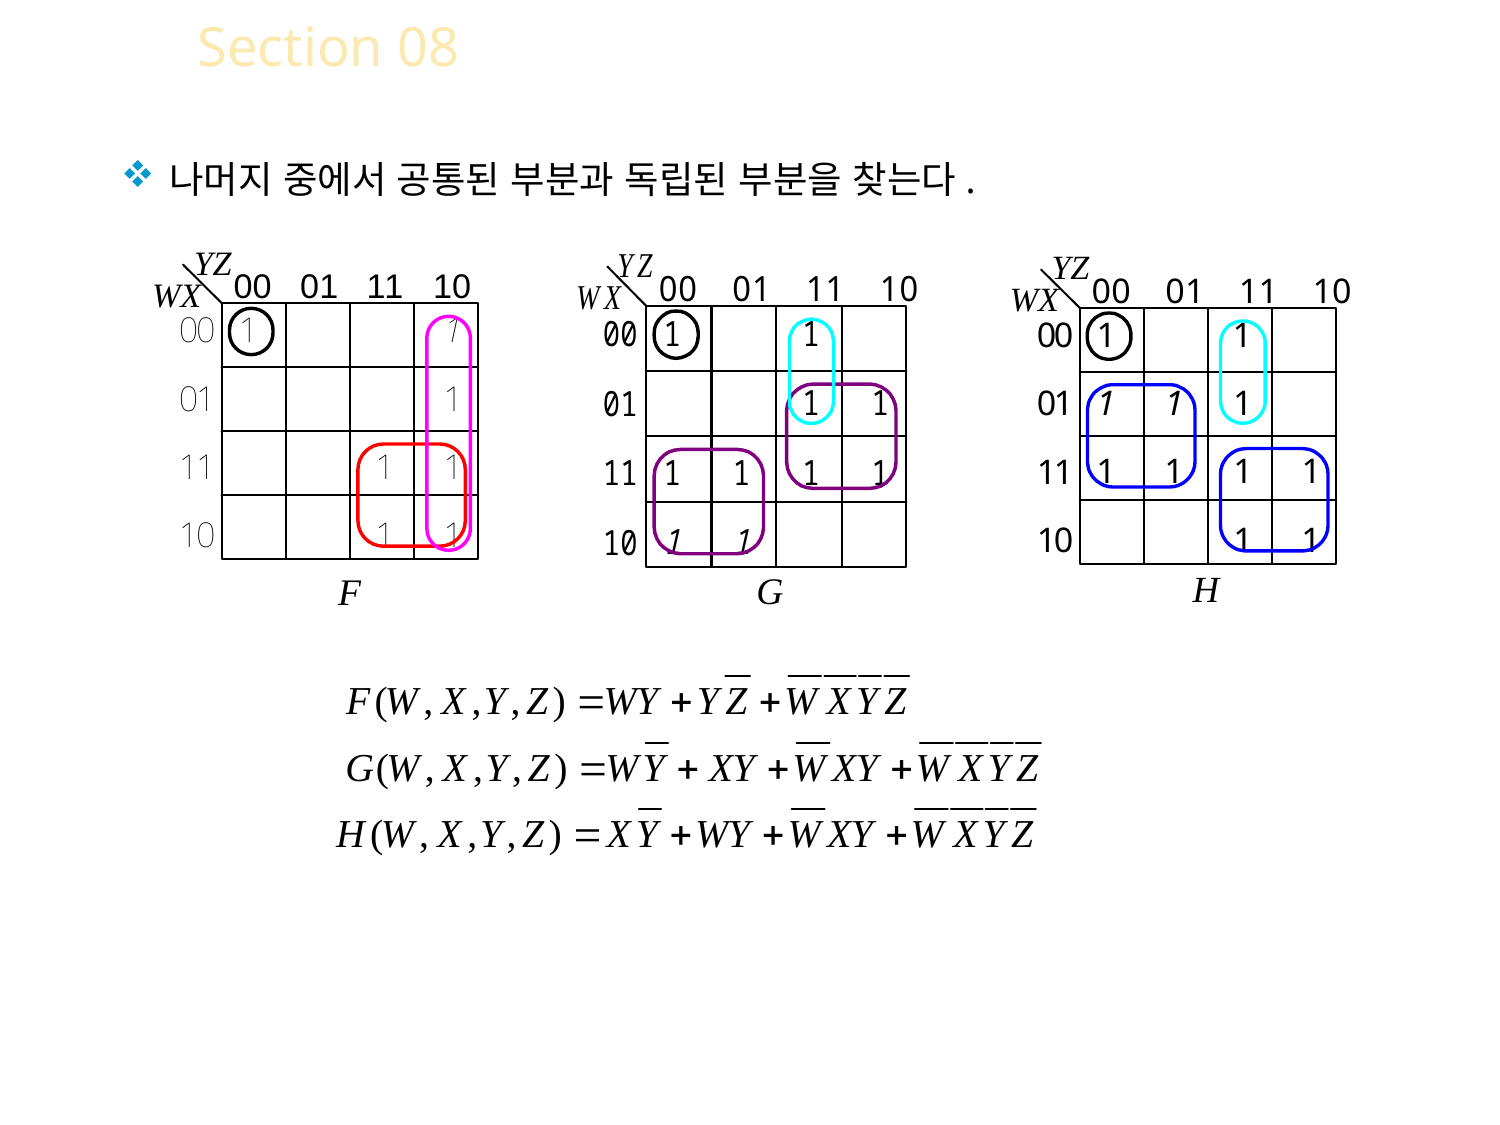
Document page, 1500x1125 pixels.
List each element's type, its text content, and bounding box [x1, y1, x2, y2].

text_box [327, 799, 1046, 868]
list 나머지 중에서 공통된 부분과 독립된 부분을 찾는다. [75, 148, 1450, 982]
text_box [994, 245, 1370, 572]
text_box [1184, 579, 1233, 611]
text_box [137, 241, 512, 567]
text_box Section 08 여러 개의 출력함수 [183, 9, 1417, 82]
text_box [337, 666, 920, 734]
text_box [563, 245, 938, 572]
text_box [751, 579, 793, 614]
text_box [330, 574, 373, 613]
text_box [339, 733, 1050, 802]
